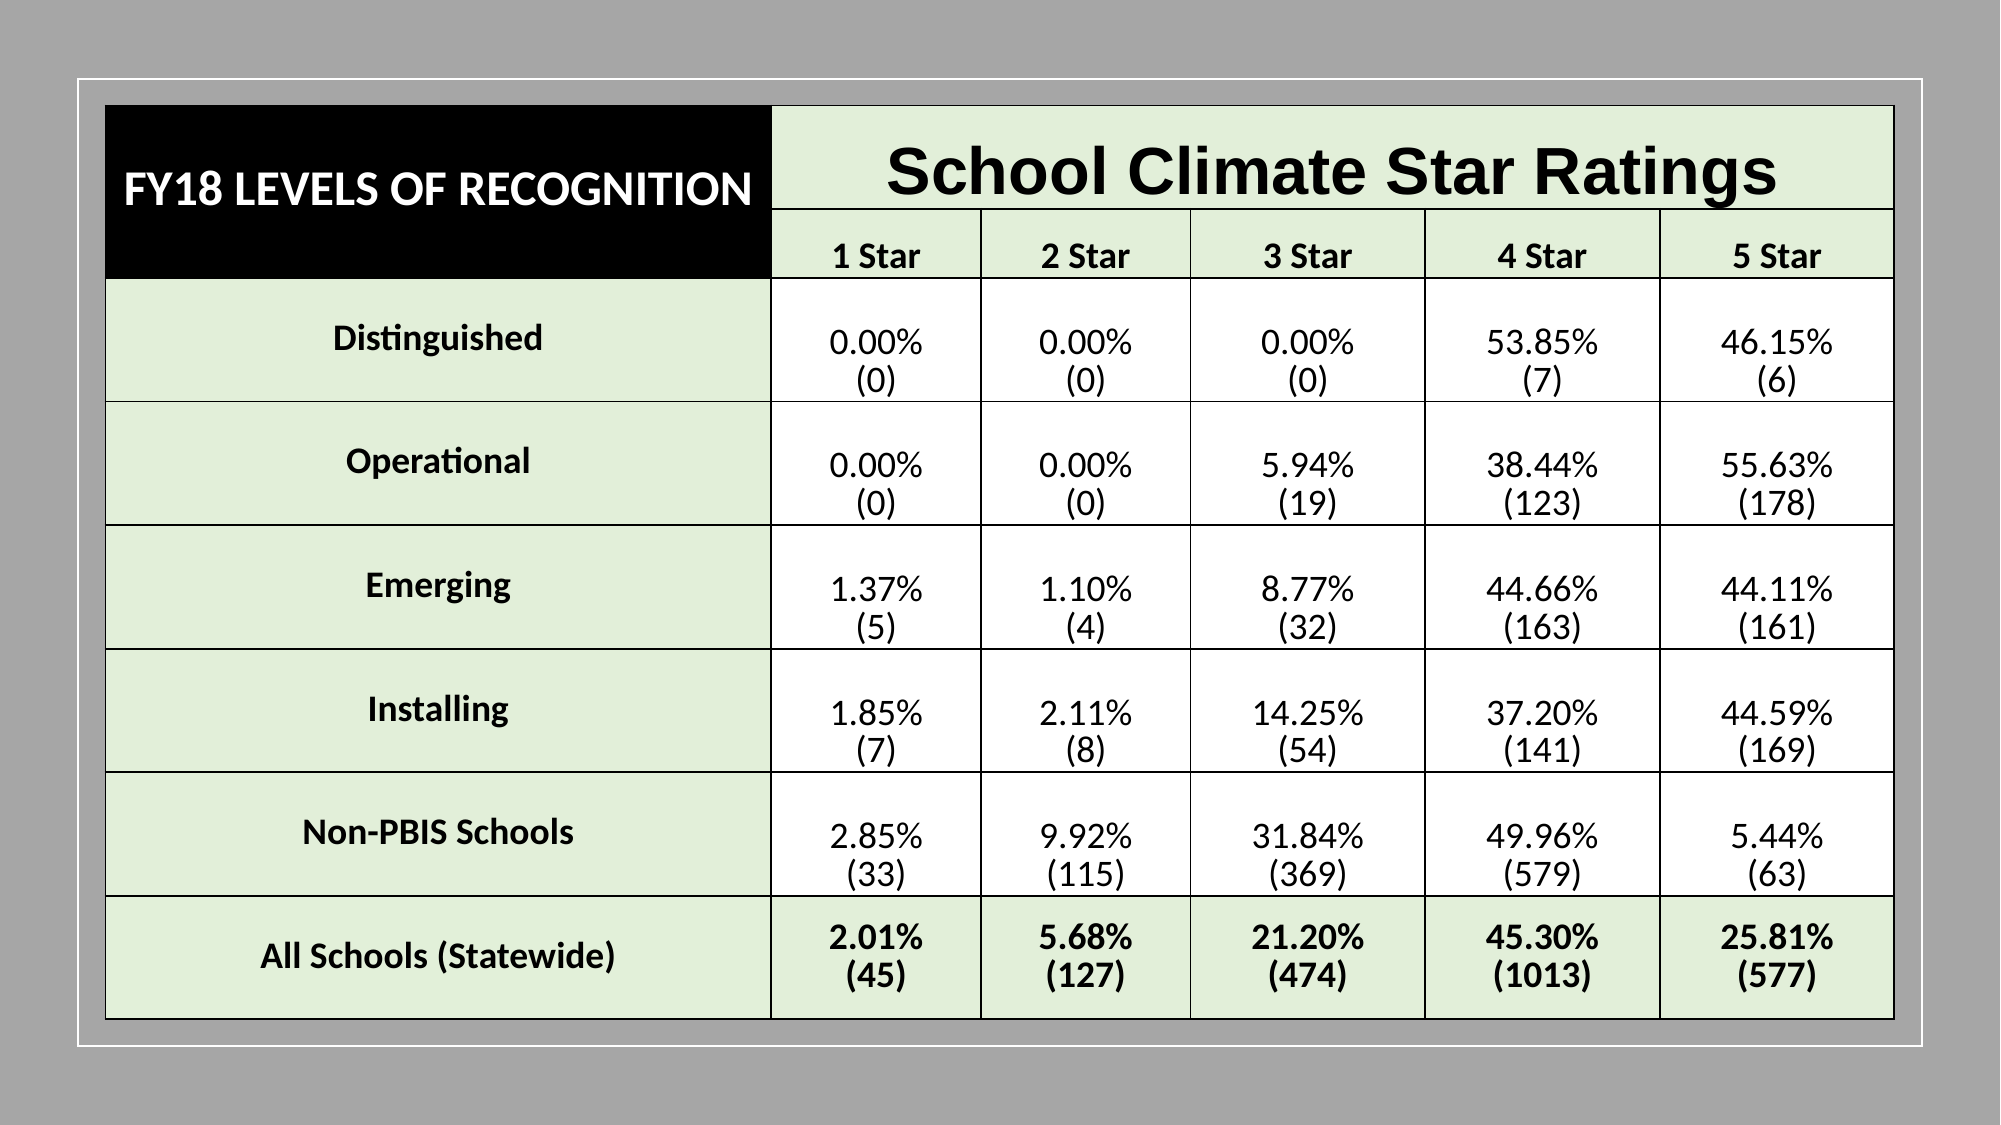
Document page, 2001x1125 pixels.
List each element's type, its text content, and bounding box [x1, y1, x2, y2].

table_cell Emerging [106, 526, 770, 648]
table_cell 4 Star [1426, 210, 1659, 277]
table_cell 55.63% (178) [1661, 402, 1893, 524]
table_cell 1 Star [772, 210, 980, 277]
table_header School Climate Star Ratings [772, 106, 1893, 208]
table_cell 0.00% (0) [772, 279, 980, 401]
table_cell 0.00% (0) [982, 402, 1190, 524]
table_cell 5 Star [1661, 210, 1893, 277]
table_cell 1.10% (4) [982, 526, 1190, 648]
text_box [77, 78, 1923, 1047]
table_cell 0.00% (0) [1191, 279, 1424, 401]
table_cell 1.85% (7) [772, 650, 980, 771]
table_cell 37.20% (141) [1426, 650, 1659, 771]
table_cell 0.00% (0) [982, 279, 1190, 401]
table_cell Non-PBIS Schools [106, 773, 770, 895]
text_box [0, 0, 2000, 1125]
table_cell 44.11% (161) [1661, 526, 1893, 648]
table_cell 2.11% (8) [982, 650, 1190, 771]
table_cell 5.44% (63) [1661, 773, 1893, 895]
table_cell Distinguished [106, 279, 770, 401]
table_cell Operational [106, 402, 770, 524]
table_cell 31.84% (369) [1191, 773, 1424, 895]
table_cell 1.37% (5) [772, 526, 980, 648]
table_cell 49.96% (579) [1426, 773, 1659, 895]
table_cell 44.59% (169) [1661, 650, 1893, 771]
table_cell 14.25% (54) [1191, 650, 1424, 771]
table_cell 5.68% (127) [982, 897, 1190, 1018]
table_cell 8.77% (32) [1191, 526, 1424, 648]
table_cell 46.15% (6) [1661, 279, 1893, 401]
table_cell 25.81% (577) [1661, 897, 1893, 1018]
table_cell 21.20% (474) [1191, 897, 1424, 1018]
table_cell 0.00% (0) [772, 402, 980, 524]
table_cell 2.85% (33) [772, 773, 980, 895]
table_cell 44.66% (163) [1426, 526, 1659, 648]
table_cell 2.01% (45) [772, 897, 980, 1018]
table_cell 38.44% (123) [1426, 402, 1659, 524]
table_header FY18 LEVELS OF RECOGNITION [106, 106, 770, 277]
table_cell 3 Star [1191, 210, 1424, 277]
table_cell 53.85% (7) [1426, 279, 1659, 401]
table_cell Installing [106, 650, 770, 771]
table_cell 9.92% (115) [982, 773, 1190, 895]
table_cell 5.94% (19) [1191, 402, 1424, 524]
table_cell All Schools (Statewide) [106, 897, 770, 1018]
table_cell 2 Star [982, 210, 1190, 277]
table_cell 45.30% (1013) [1426, 897, 1659, 1018]
